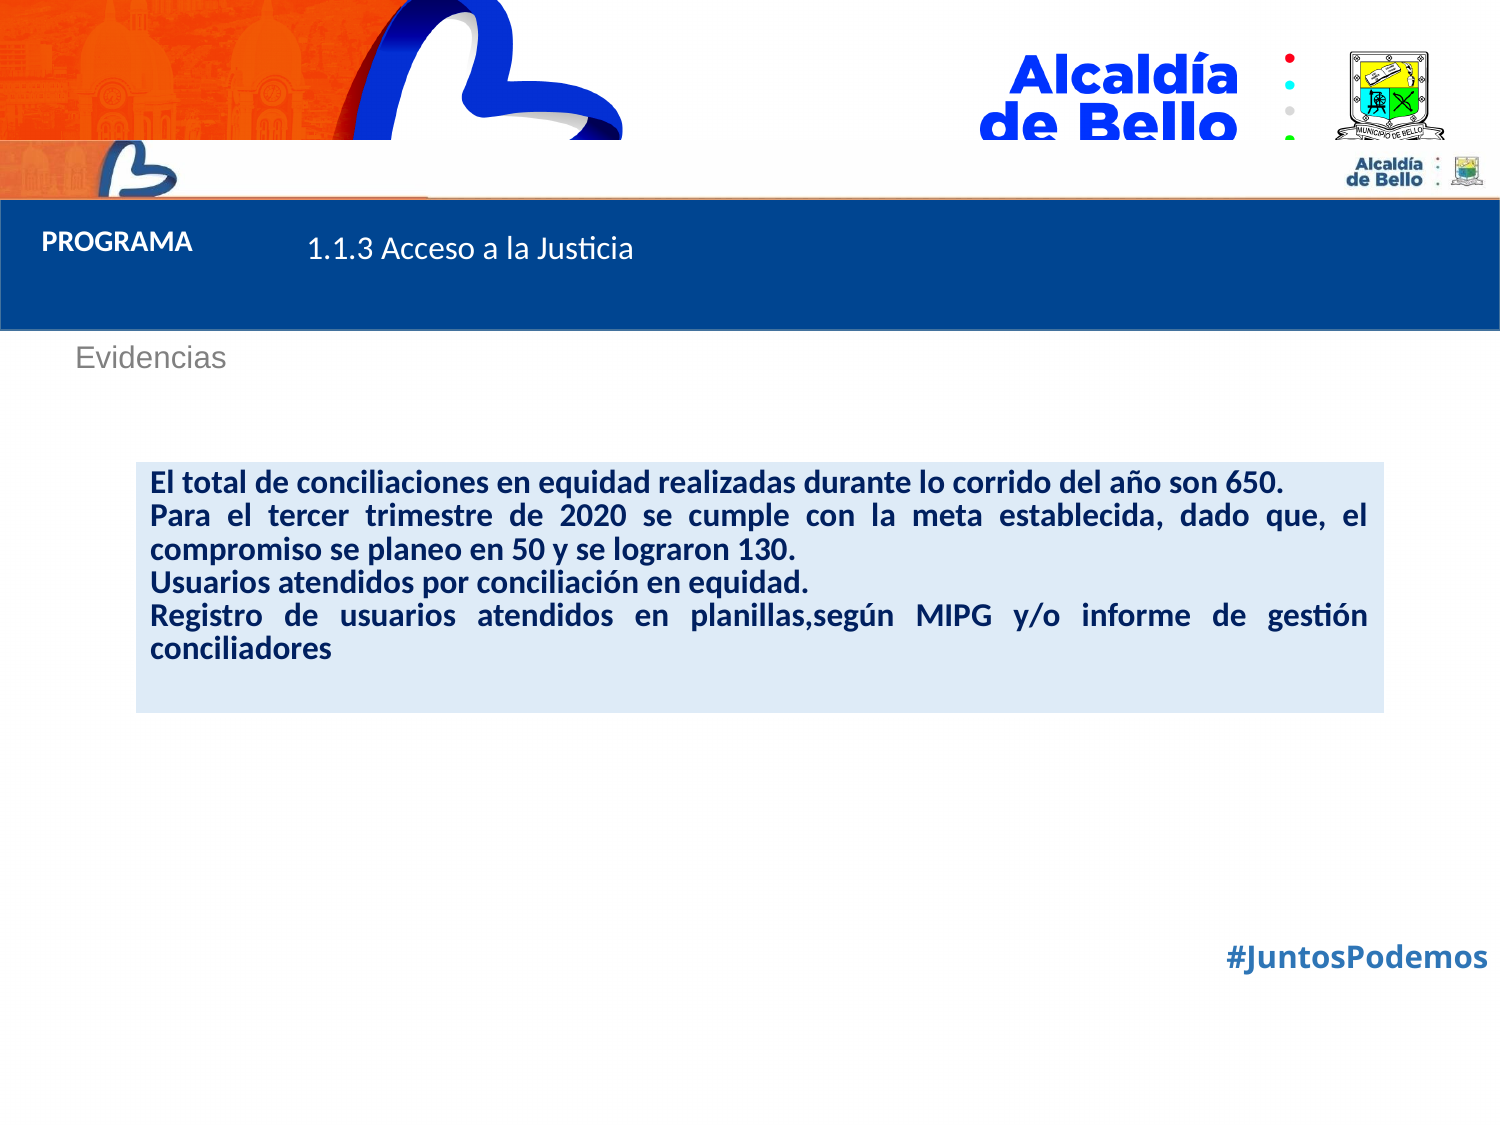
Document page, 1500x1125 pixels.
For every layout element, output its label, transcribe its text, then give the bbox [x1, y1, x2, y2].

table_header El total de conciliaciones en equidad realizadas durante lo corrido del año son 650. Para el tercer trimestre de 2020 se cumple con la meta establecida, dado que, el compromiso se planeo en 50 y se lograron 130. Usuarios atendidos por conciliación en equidad. Registro de usuarios atendidos en planillas,según MIPG y/o informe de gestión conciliadores [136, 462, 1384, 713]
text_box 1.1.3 Acceso a la Justicia [291, 219, 1283, 274]
text_box [0, 140, 1500, 200]
picture [0, 0, 1500, 140]
text_box [0, 200, 1500, 331]
picture [0, 331, 1500, 1125]
text_box PROGRAMA [26, 218, 241, 286]
text_box #JuntosPodemos [1209, 936, 1500, 996]
text_box Evidencias [3, 330, 242, 383]
